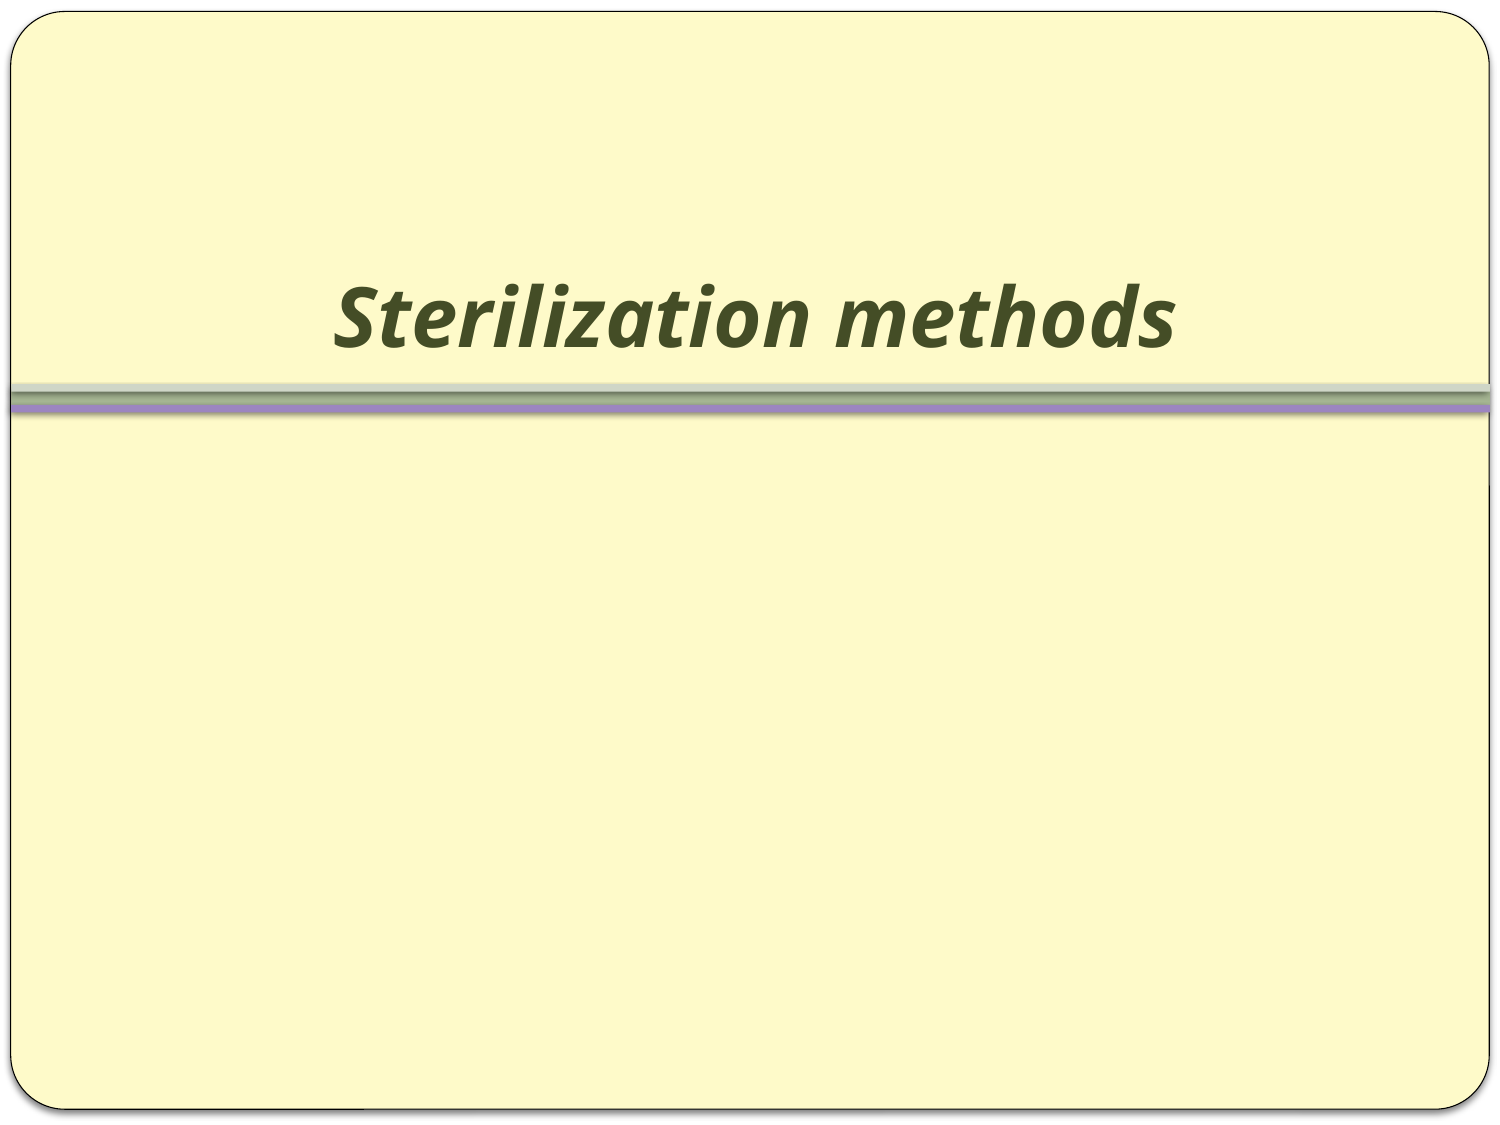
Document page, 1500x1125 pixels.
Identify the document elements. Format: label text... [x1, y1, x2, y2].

title Sterilization methods [118, 156, 1394, 380]
